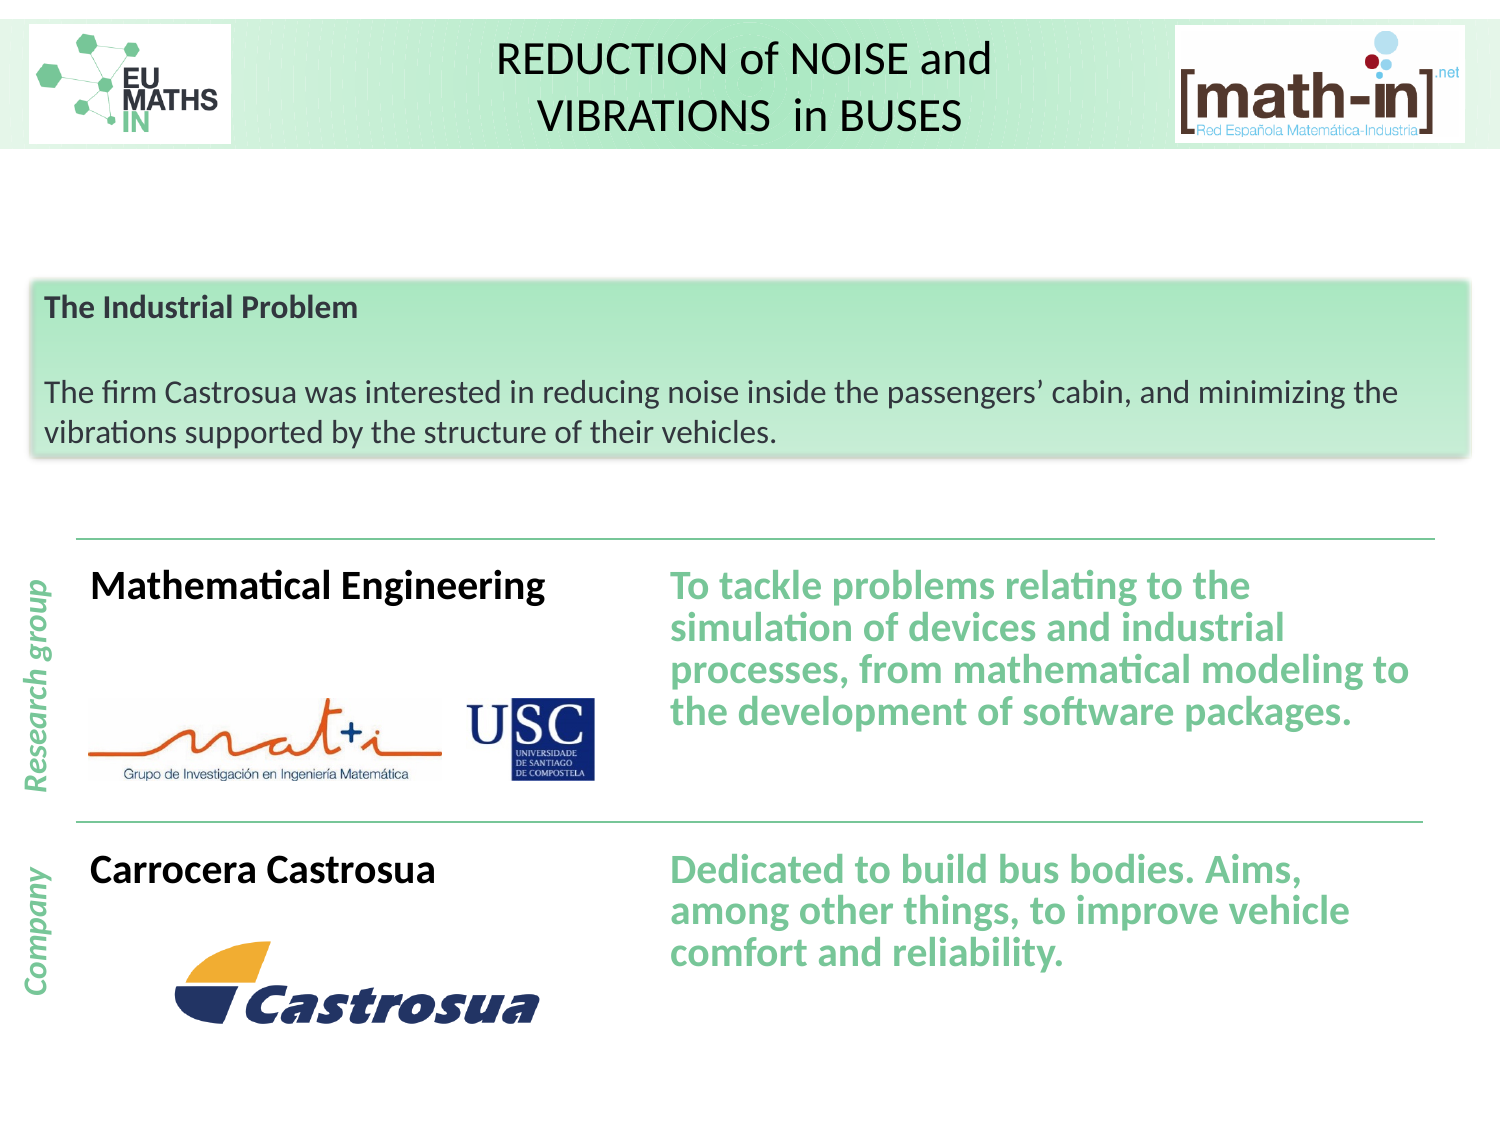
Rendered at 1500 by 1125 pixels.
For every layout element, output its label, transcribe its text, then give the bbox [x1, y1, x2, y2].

table_header Dedicated to build bus bodies. Aims, among other things, to improve vehicle comfort and reliability. [656, 823, 1423, 1043]
text_box Research group [5, 550, 61, 808]
picture [1181, 30, 1459, 138]
picture [170, 922, 550, 1036]
picture [466, 698, 595, 782]
text_box REDUCTION of NOISE and VIBRATIONS in BUSES [0, 19, 1500, 149]
table_header To tackle problems relating to the simulation of devices and industrial processes, from mathematical modeling to the development of software packages. [656, 540, 1435, 856]
text_box The Industrial Problem The firm Castrosua was interested in reducing noise inside the passengers’ cabin, and minimizing the vibrations supported by the structure of their vehicles. [36, 285, 1465, 452]
picture [88, 698, 442, 782]
table_header Mathematical Engineering [76, 540, 656, 821]
text_box Company [5, 846, 61, 1012]
table_header Carrocera Castrosua [76, 823, 656, 1043]
picture [29, 24, 231, 144]
